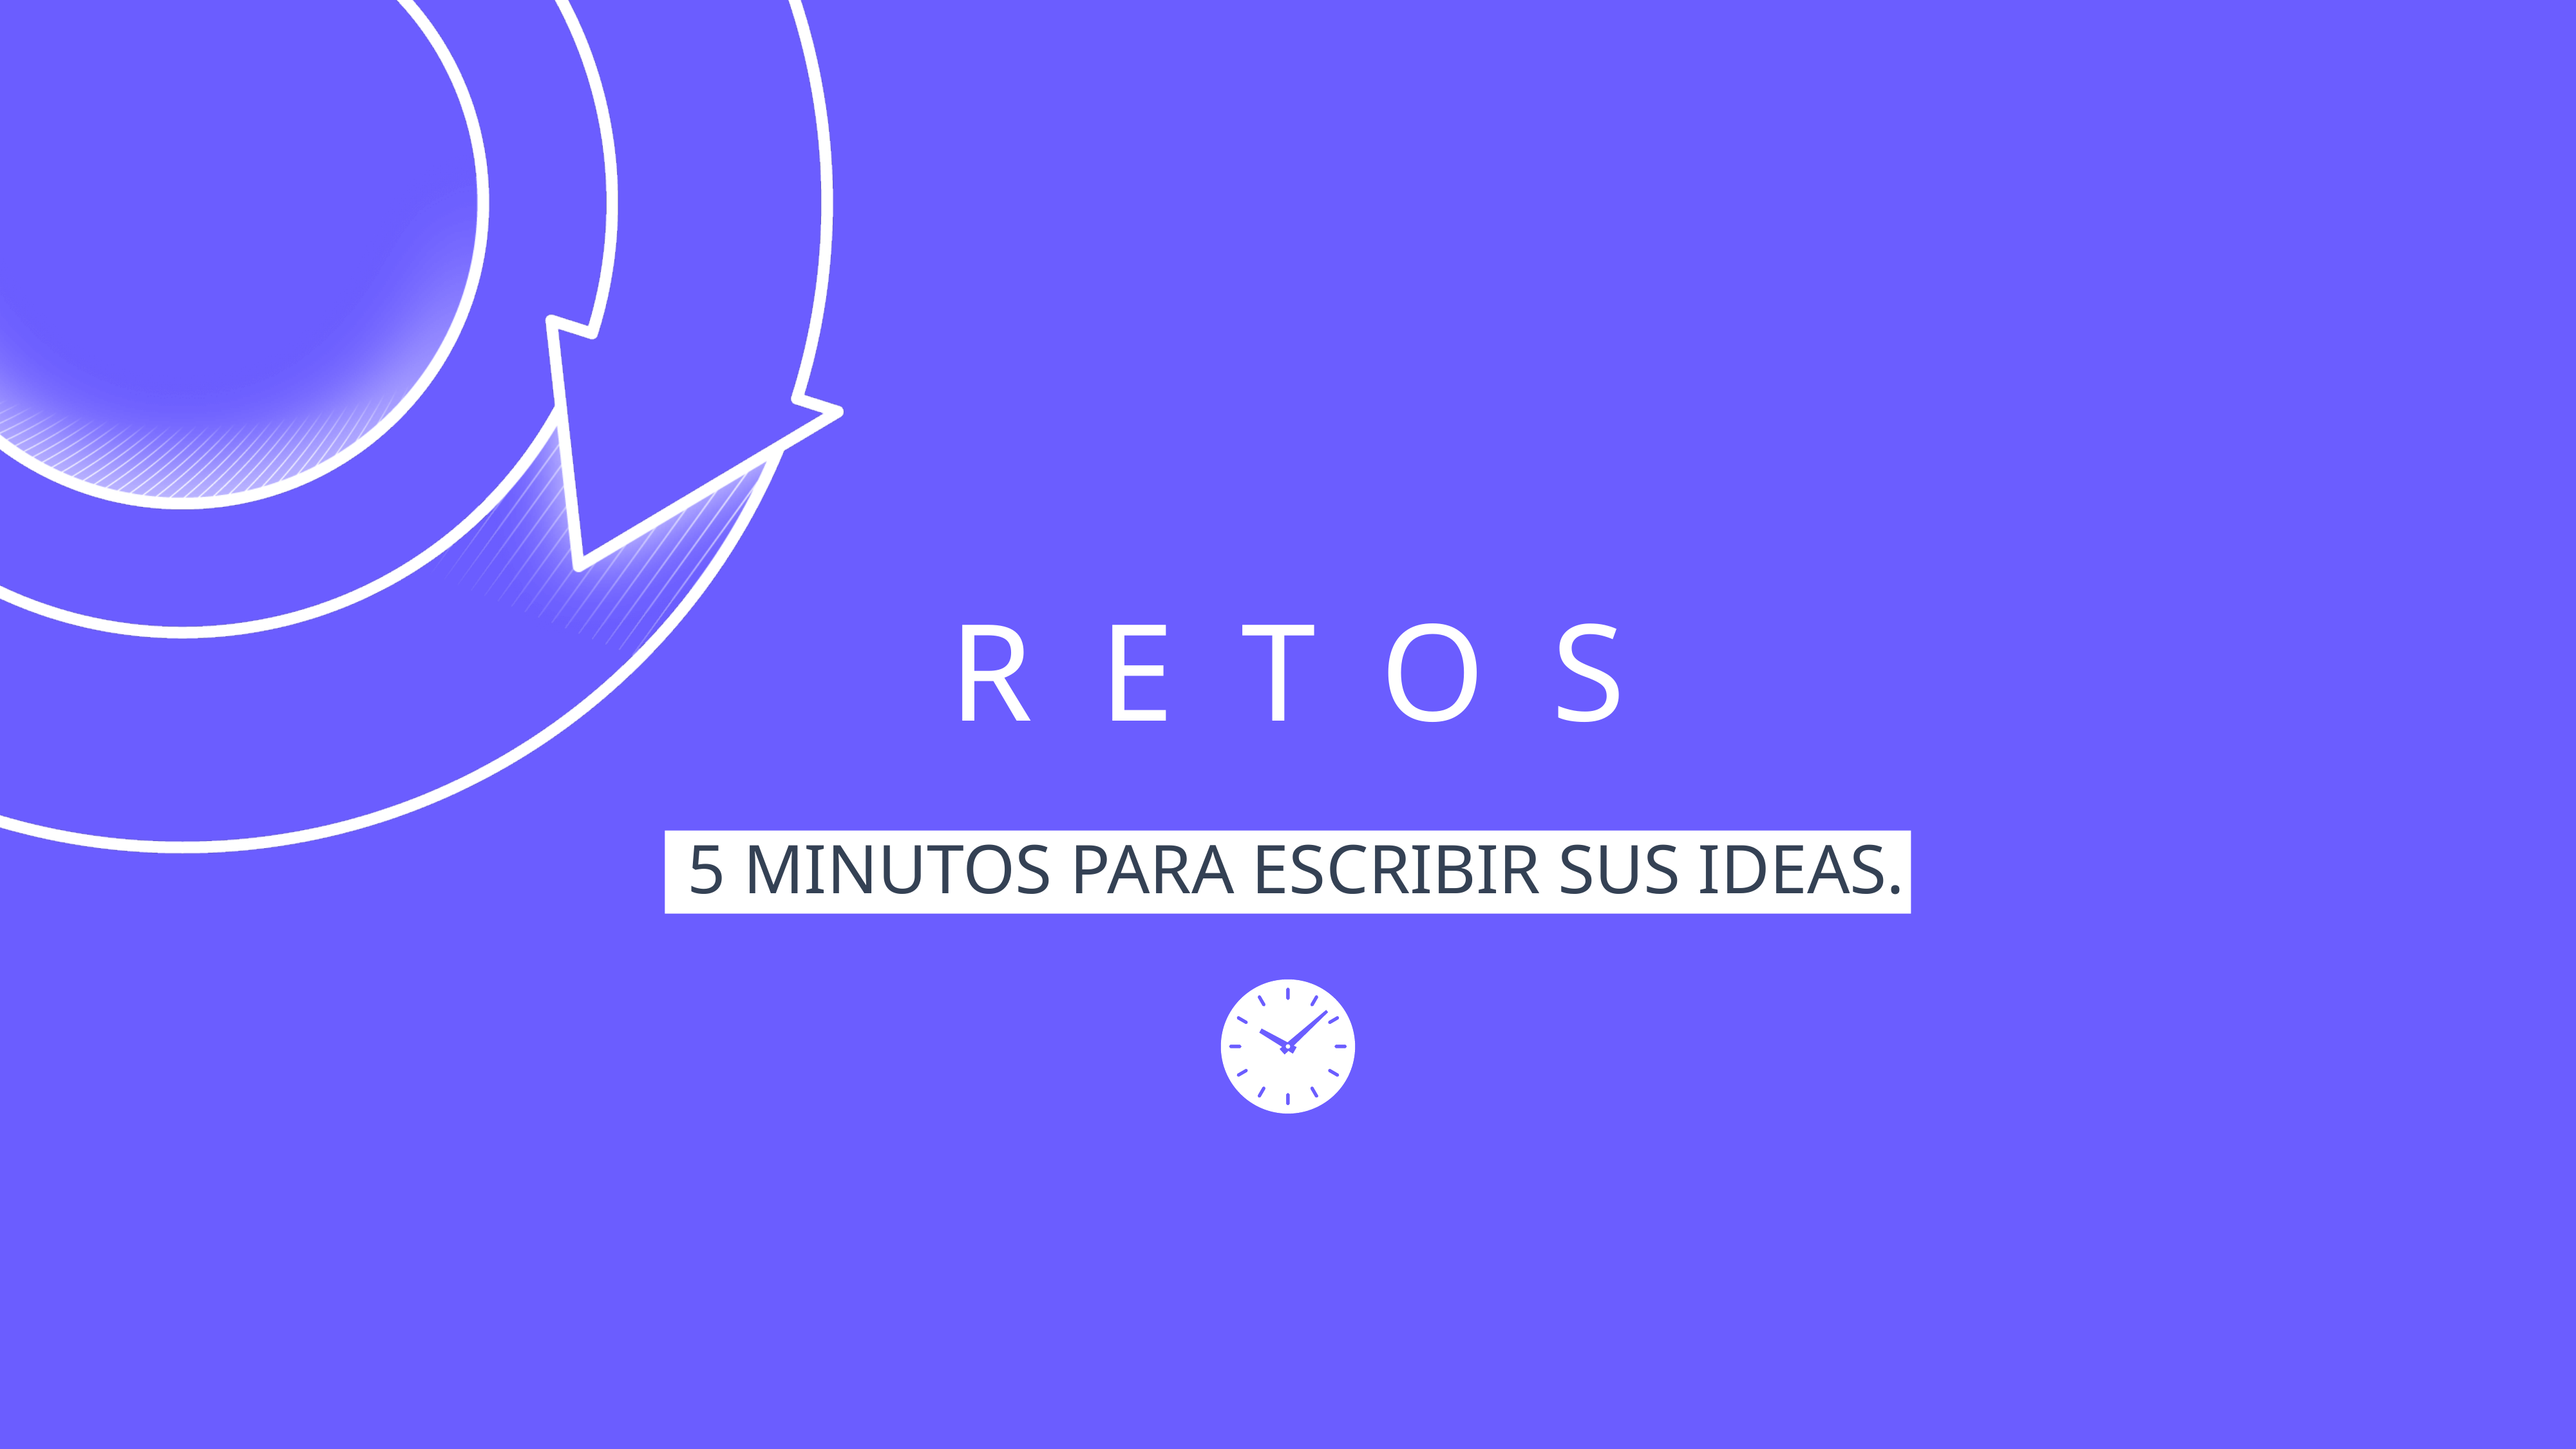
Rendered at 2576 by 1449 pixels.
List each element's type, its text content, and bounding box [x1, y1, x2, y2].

text_box RETOS [944, 582, 1632, 753]
text_box 5 MINUTOS PARA ESCRIBIR SUS IDEAS. [905, 830, 1911, 914]
picture [0, 0, 905, 914]
text_box [1220, 979, 1356, 1114]
